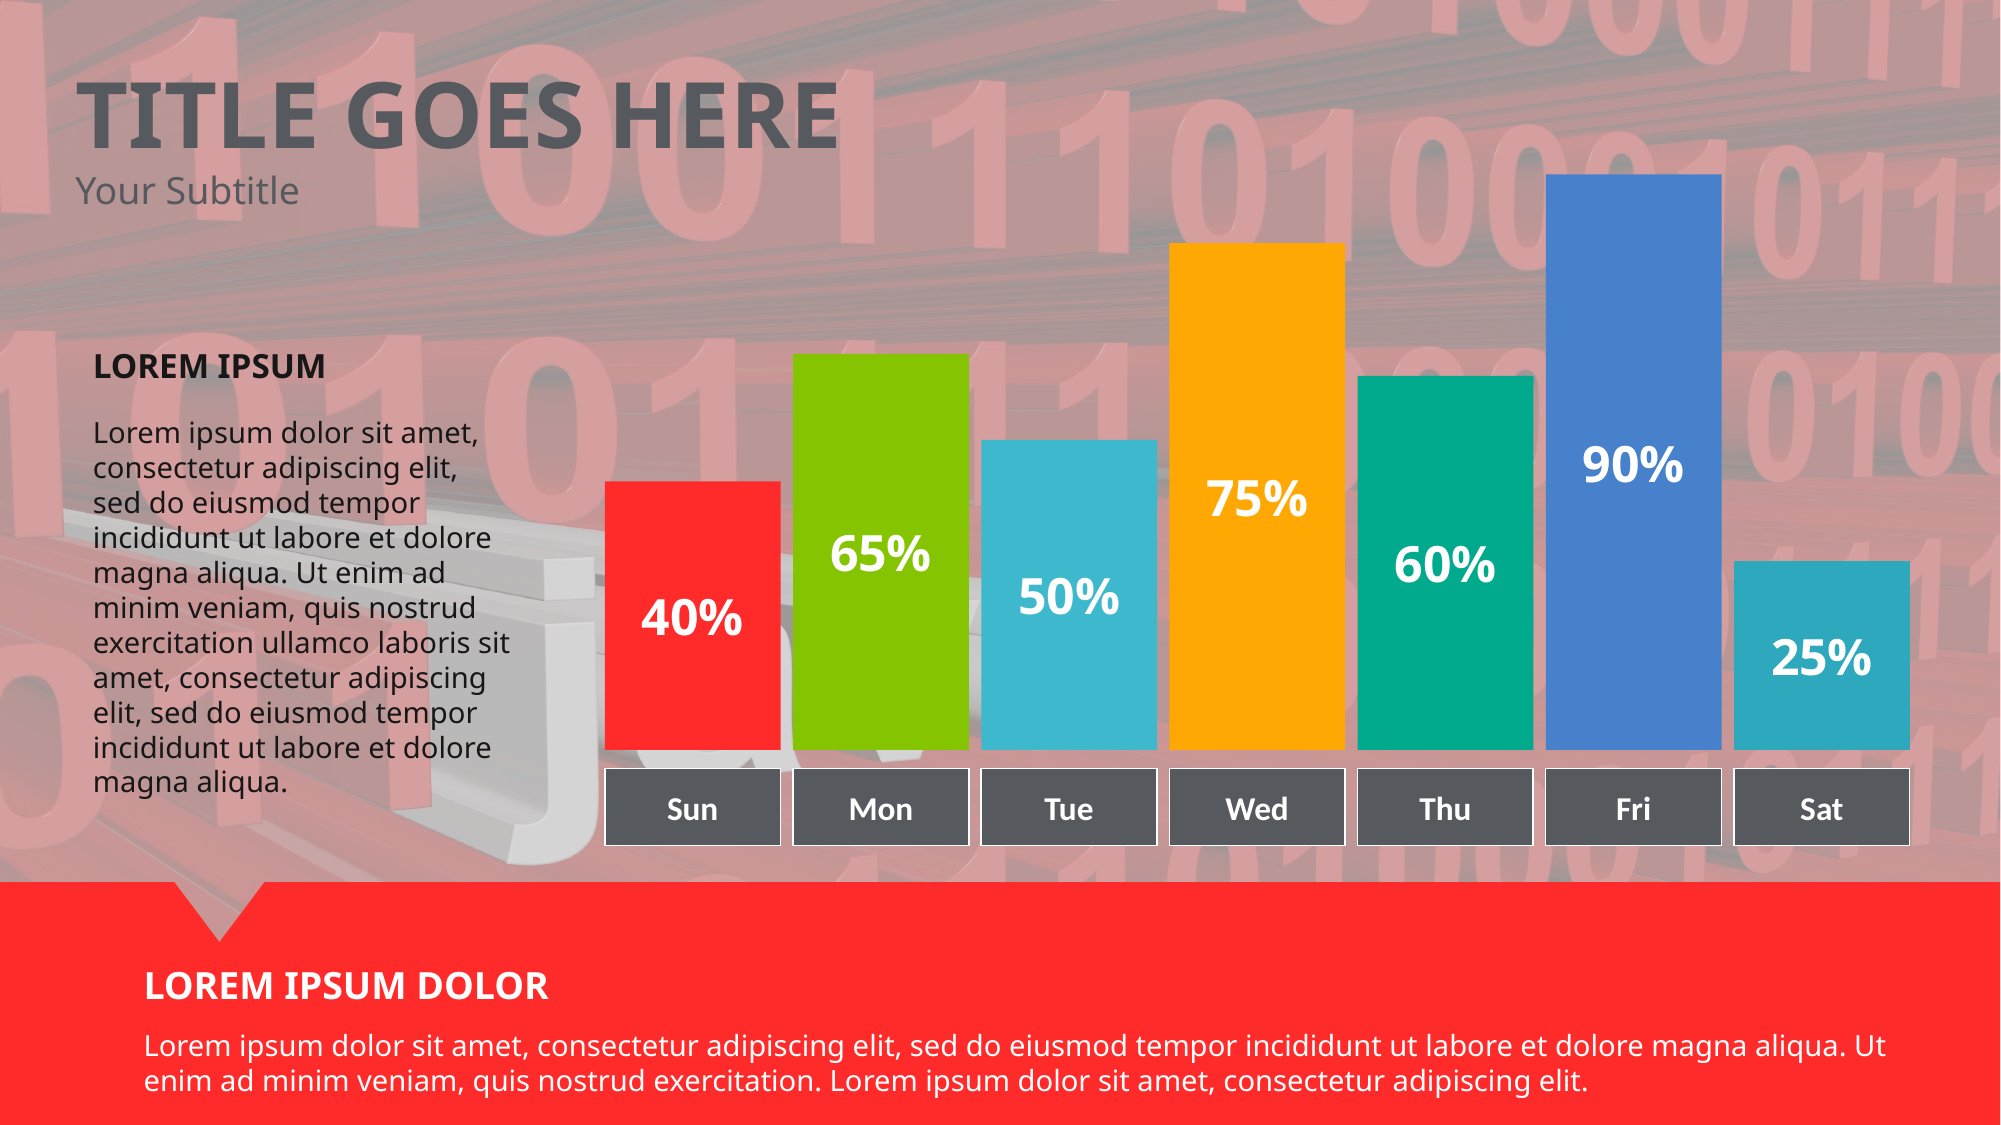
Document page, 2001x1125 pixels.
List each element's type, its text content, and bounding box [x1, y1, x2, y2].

text_box Tue [981, 768, 1157, 846]
text_box LOREM IPSUM DOLOR Lorem ipsum dolor sit amet, consectetur adipiscing elit, sed do eiusmod tempor incididunt ut labore et dolore magna aliqua. Ut enim ad minim veniam, quis nostrud exercitation. Lorem ipsum dolor sit amet, consectetur adipiscing elit. [128, 954, 1940, 1105]
text_box 75% [1169, 243, 1346, 750]
text_box Fri [1545, 768, 1722, 846]
text_box 90% [1545, 174, 1722, 750]
text_box Thu [1357, 768, 1534, 846]
text_box [0, 881, 2000, 1125]
text_box 65% [793, 353, 969, 750]
text_box 60% [1357, 375, 1534, 750]
text_box TITLE GOES HERE Your Subtitle [60, 49, 1036, 220]
text_box 25% [1734, 561, 1910, 750]
text_box Mon [792, 768, 969, 846]
text_box LOREM IPSUM Lorem ipsum dolor sit amet, consectetur adipiscing elit, sed do eiusmod tempor incididunt ut labore et dolore magna aliqua. Ut enim ad minim veniam, quis nostrud exercitation ullamco laboris sit amet, consectetur adipiscing elit, sed do eiusmod tempor incididunt ut labore et dolore magna aliqua. [78, 337, 529, 807]
text_box Sat [1733, 768, 1910, 846]
text_box 40% [604, 481, 781, 750]
text_box Wed [1169, 768, 1346, 846]
text_box Sun [604, 768, 781, 846]
text_box 50% [981, 439, 1158, 750]
